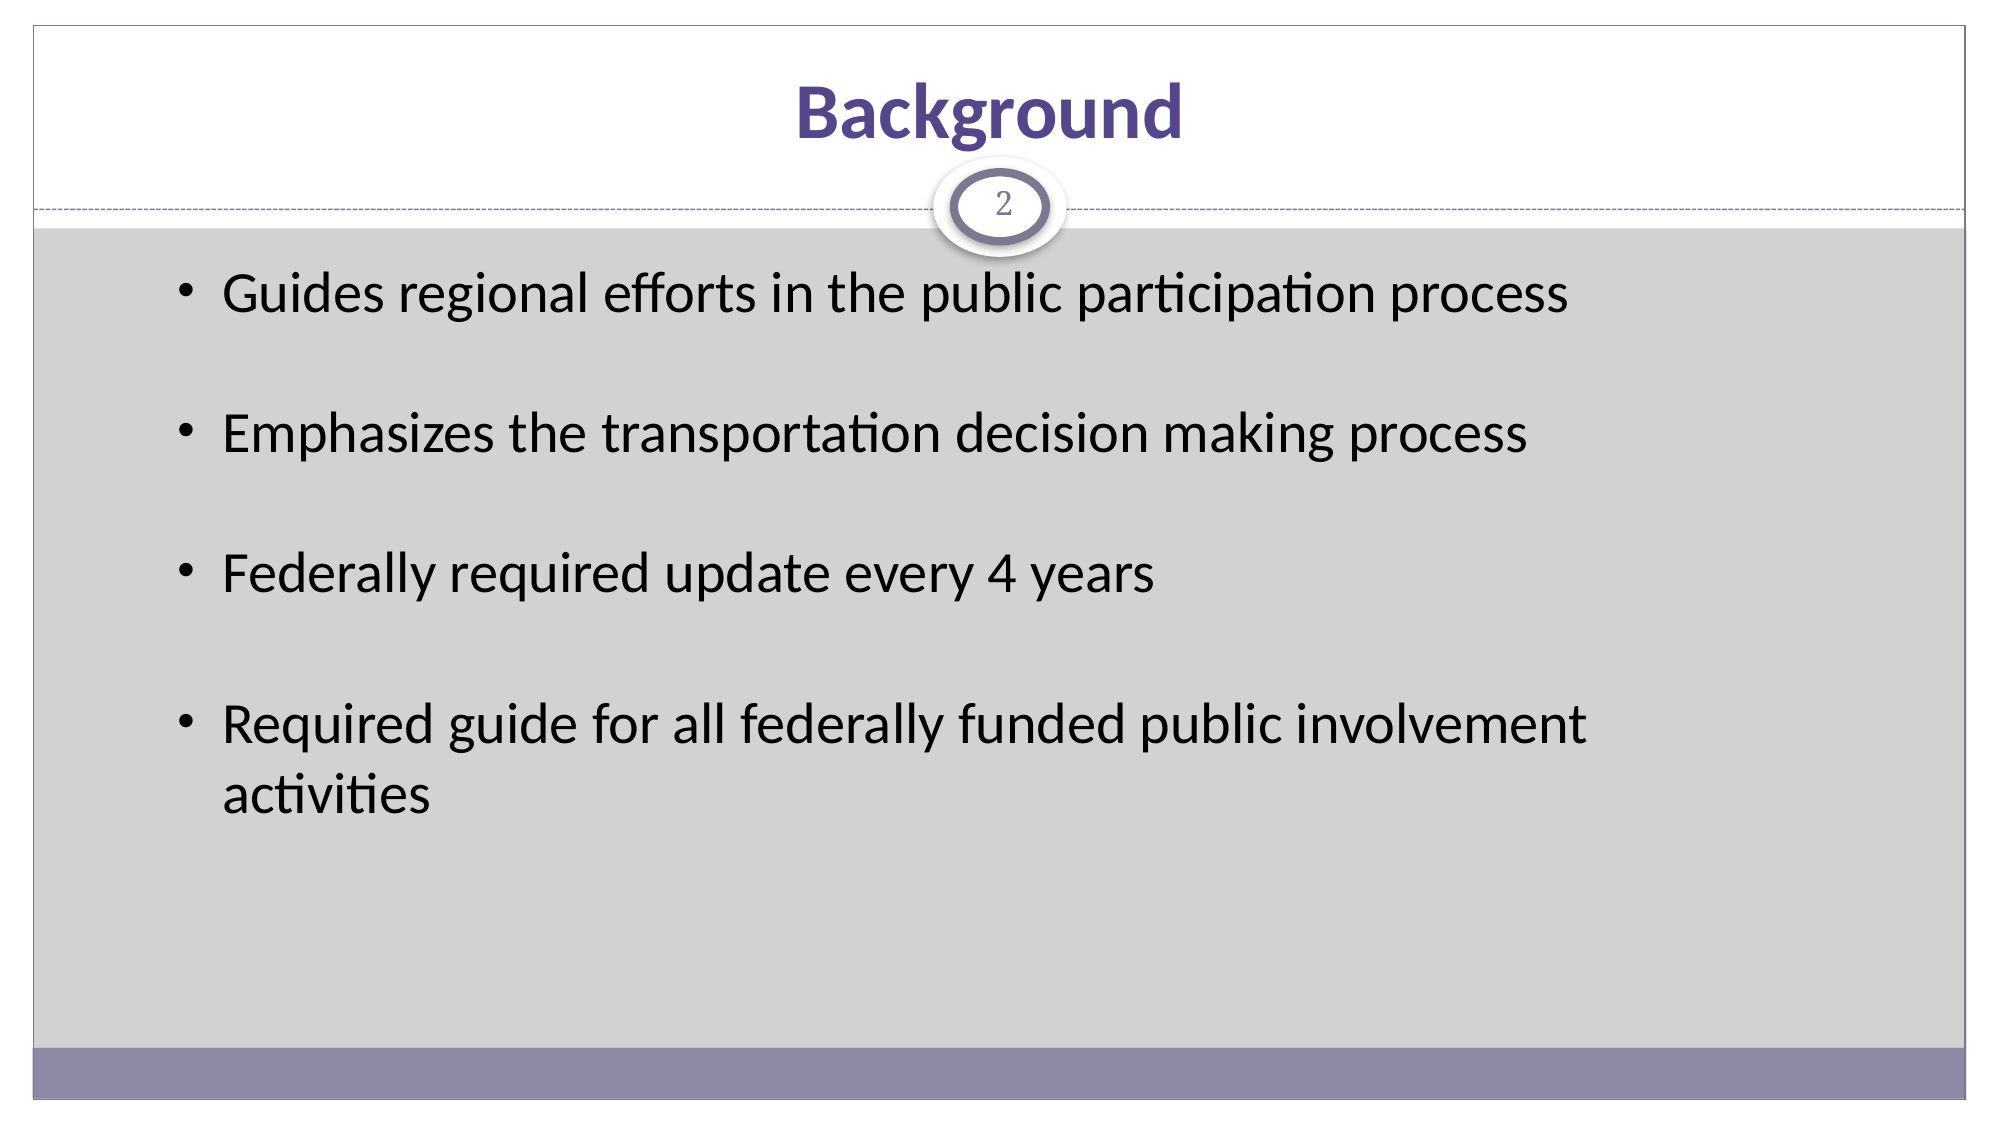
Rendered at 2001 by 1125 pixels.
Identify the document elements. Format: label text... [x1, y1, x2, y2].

slide_number 2 [953, 168, 1054, 241]
list Guides regional efforts in the public participation process Emphasizes the transportation decision making process Federally required update every 4 years Required guide for all federally funded public involvement activities [162, 247, 1825, 1050]
title Background [66, 37, 1933, 162]
